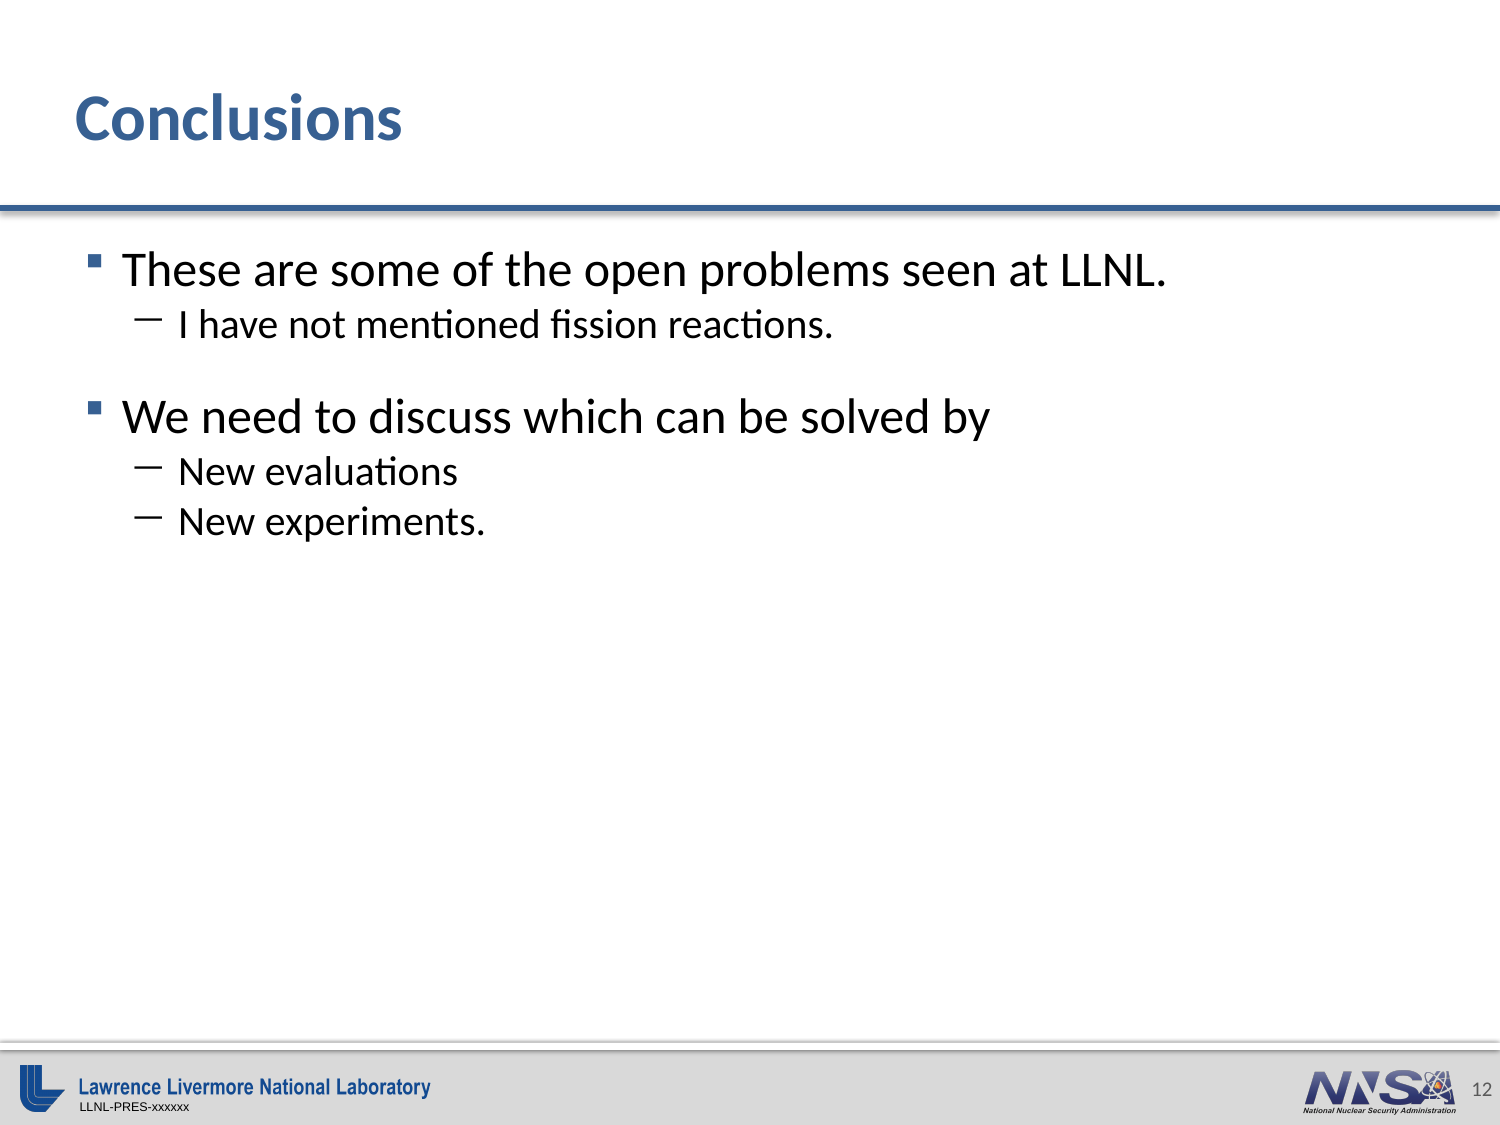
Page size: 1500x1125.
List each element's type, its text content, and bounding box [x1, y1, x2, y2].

list These are some of the open problems seen at LLNL. I have not mentioned fission reactions. We need to discuss which can be solved by New evaluations New experiments. [75, 236, 1425, 1042]
picture [20, 1065, 469, 1112]
picture [1296, 1057, 1463, 1122]
title Conclusions [75, 36, 1425, 202]
